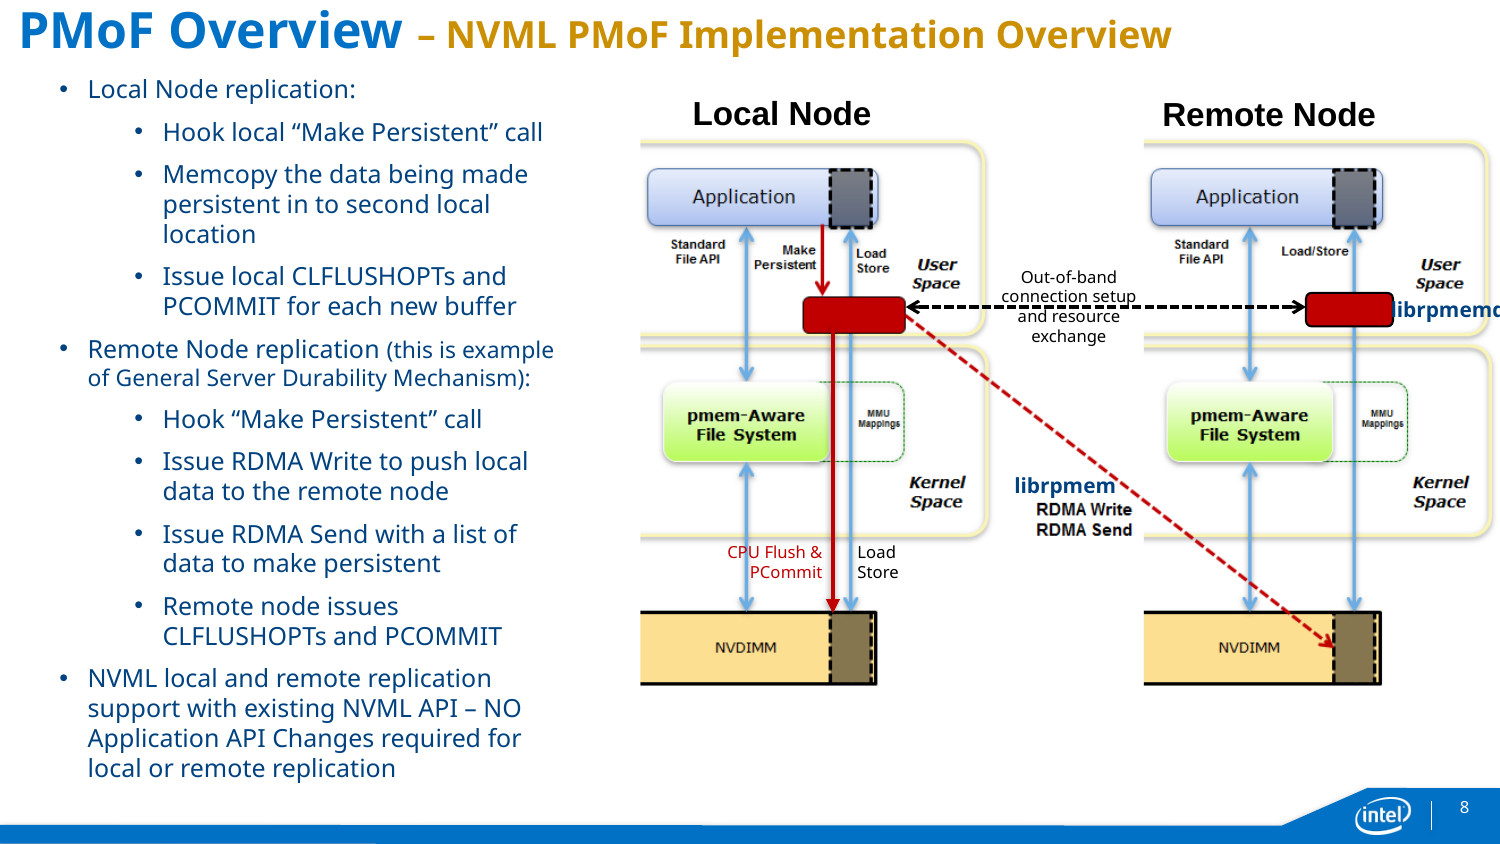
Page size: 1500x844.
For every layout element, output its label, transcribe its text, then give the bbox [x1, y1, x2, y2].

picture [518, 124, 1500, 697]
text_box Local Node replication: Hook local “Make Persistent” call Memcopy the data being made persistent in to second local location Issue local CLFLUSHOPTs and PCOMMIT for each new buffer Remote Node replication (this is example of General Server Durability Mechanism): Hook “Make Persistent” call Issue RDMA Write to push local data to the remote node Issue RDMA Send with a list of data to make persistent Remote node issues CLFLUSHOPTs and PCOMMIT NVML local and remote replication support with existing NVML API – NO Application API Changes required for local or remote replication [44, 66, 578, 833]
title PMoF Overview – NVML PMoF Implementation Overview [18, 0, 1401, 59]
slide_number 8 [1119, 786, 1470, 831]
text_box Remote Node [1145, 85, 1393, 122]
picture [1355, 831, 1414, 835]
text_box Local Node [658, 84, 906, 122]
